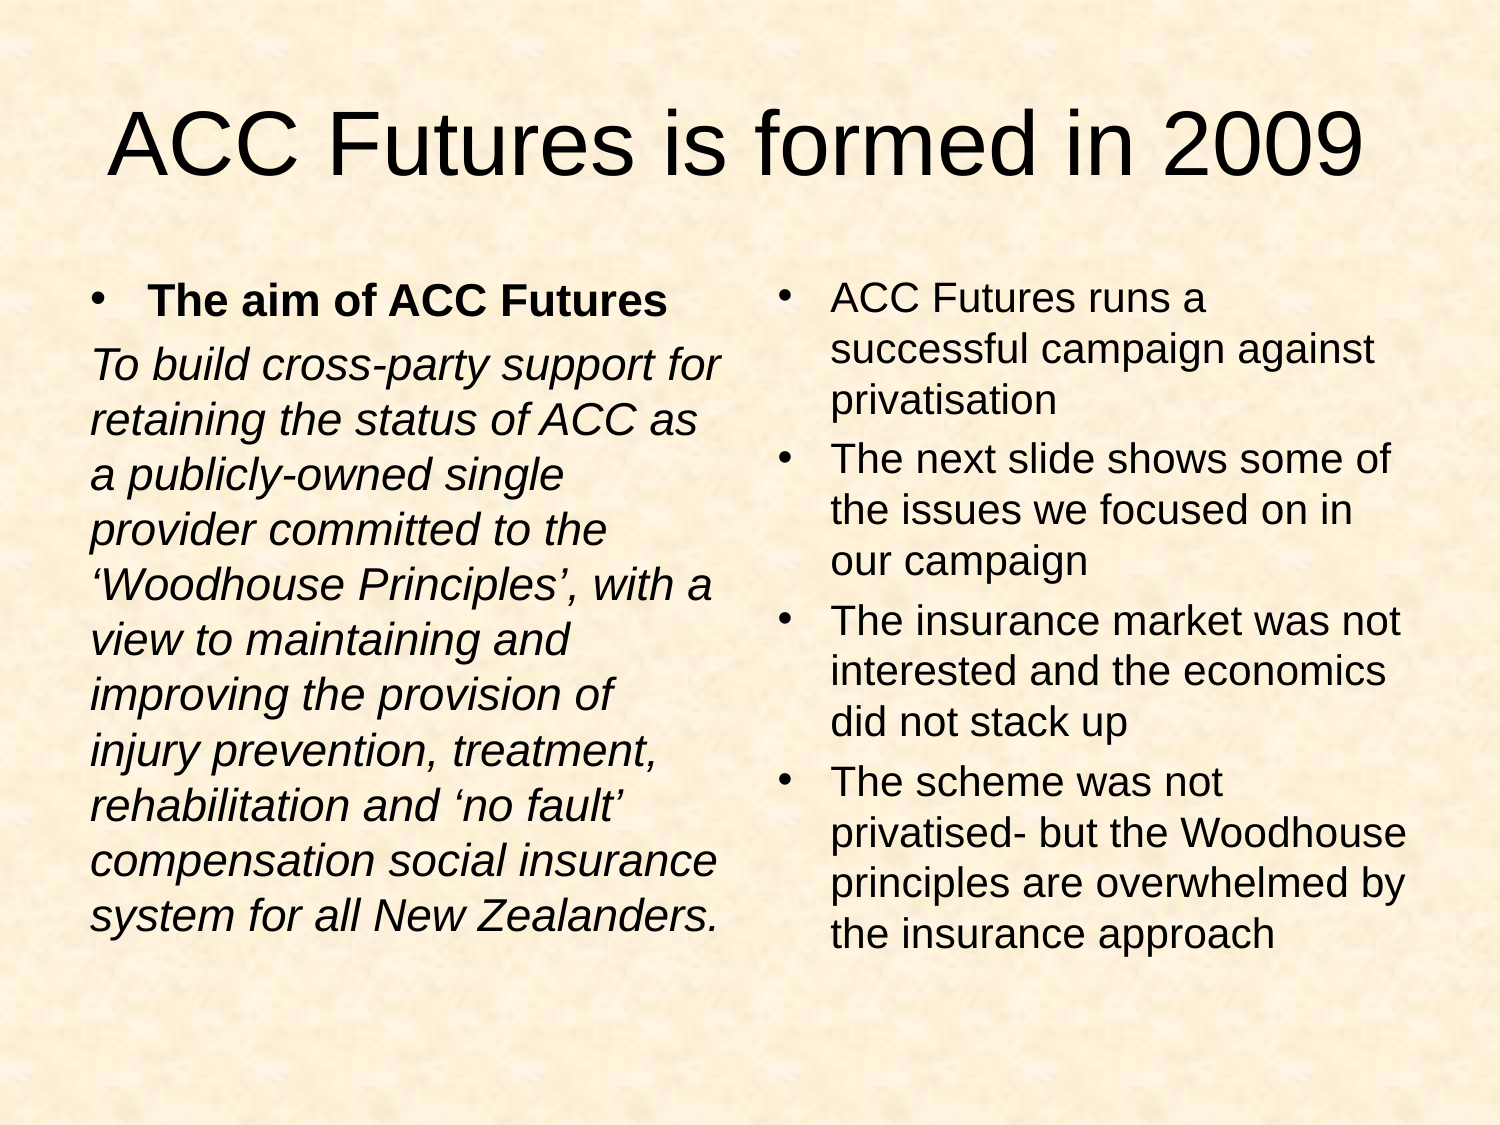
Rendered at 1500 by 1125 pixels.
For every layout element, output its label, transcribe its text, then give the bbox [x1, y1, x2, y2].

picture [0, 0, 1500, 1125]
list ACC Futures runs a successful campaign against privatisation The next slide shows some of the issues we focused on in our campaign The insurance market was not interested and the economics did not stack up The scheme was not privatised- but the Woodhouse principles are overwhelmed by the insurance approach [762, 262, 1425, 1005]
title ACC Futures is formed in 2009 [75, 45, 1425, 233]
list The aim of ACC Futures To build cross-party support for retaining the status of ACC as a publicly-owned single provider committed to the ‘Woodhouse Principles’, with a view to maintaining and improving the provision of injury prevention, treatment, rehabilitation and ‘no fault’ compensation social insurance system for all New Zealanders. [75, 262, 738, 1005]
